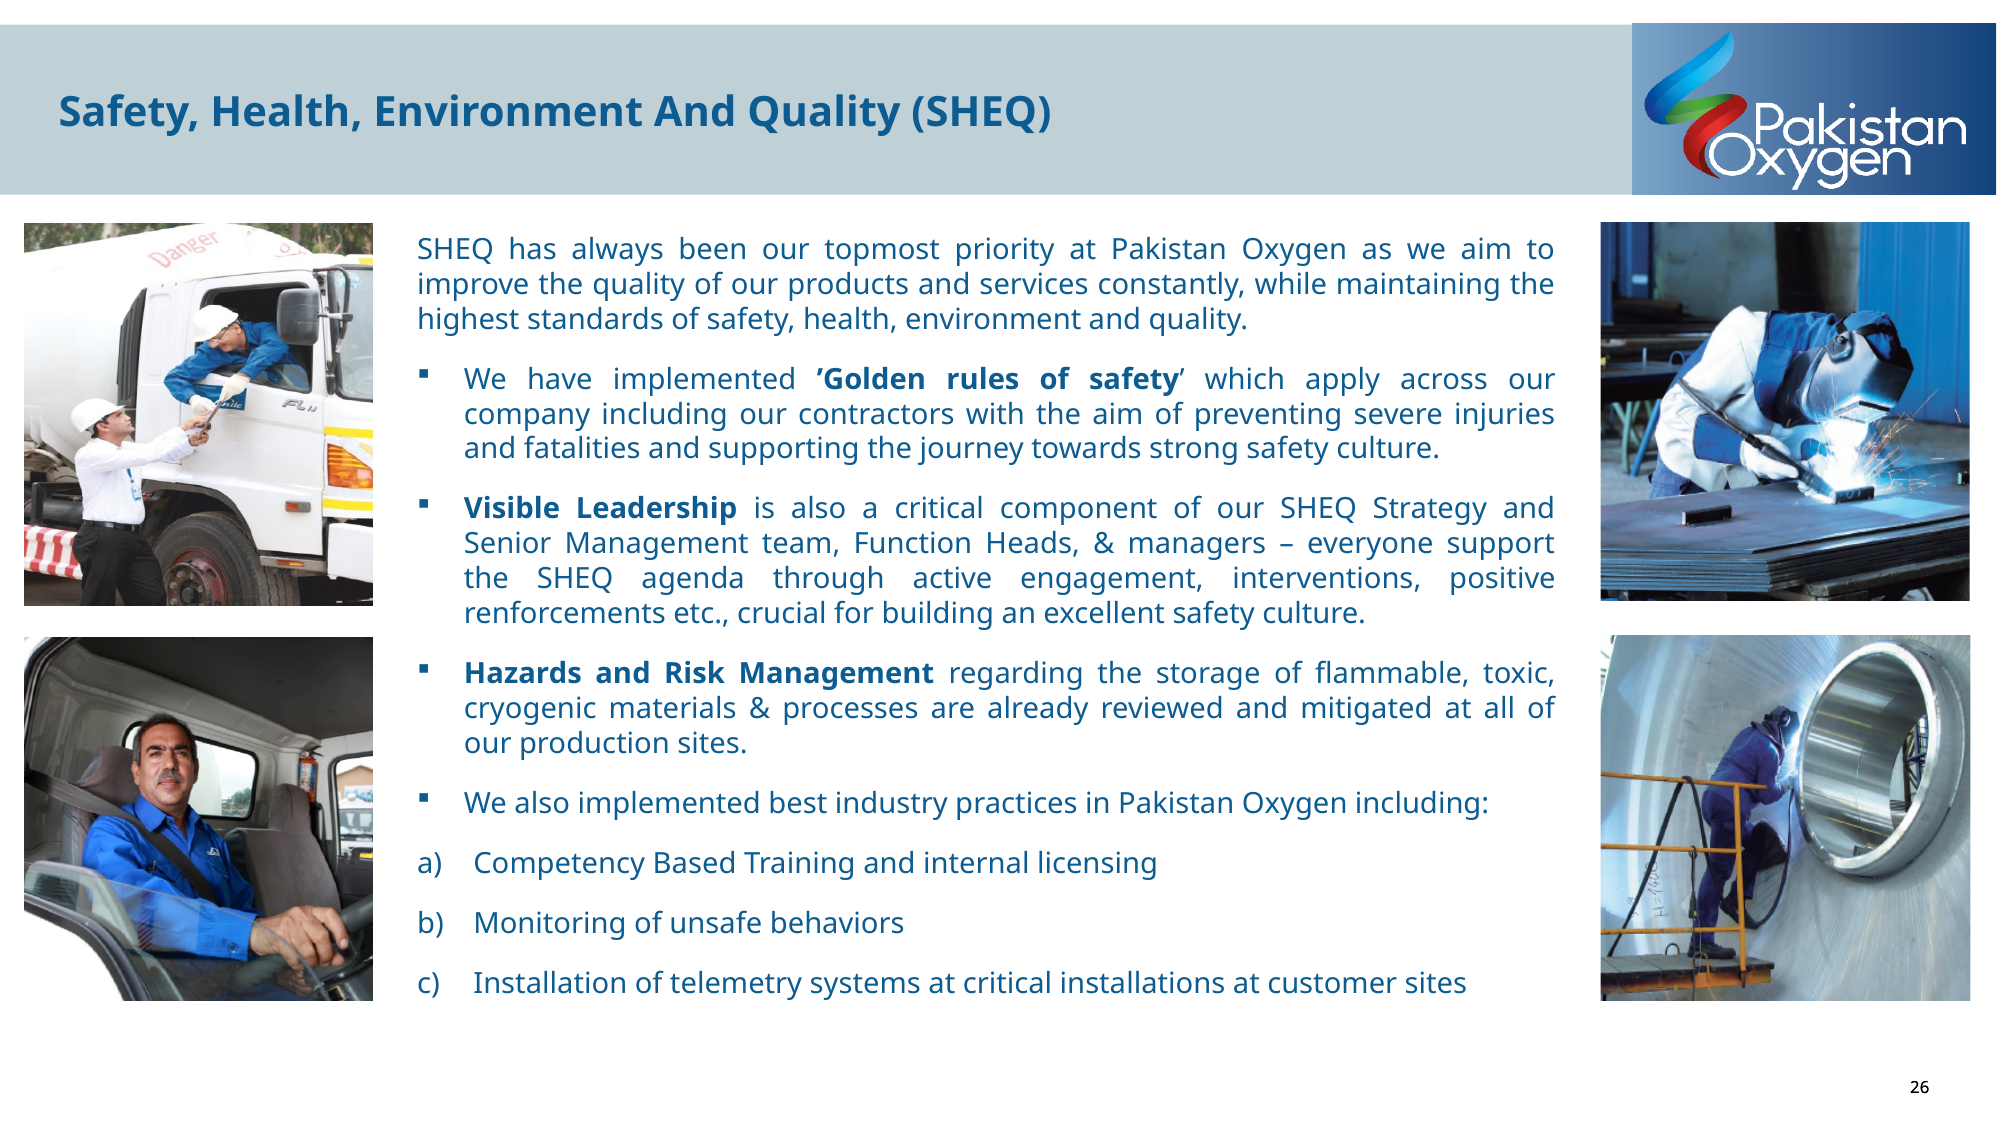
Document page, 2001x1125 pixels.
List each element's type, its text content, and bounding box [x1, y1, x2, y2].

title Safety, Health, Environment And Quality (SHEQ) [0, 24, 1632, 195]
picture [1631, 23, 1997, 195]
picture [24, 637, 373, 1001]
picture [1600, 635, 1971, 1001]
picture [1600, 222, 1970, 601]
text_box SHEQ has always been our topmost priority at Pakistan Oxygen as we aim to improve the quality of our products and services constantly, while maintaining the highest standards of safety, health, environment and quality. We have implemented ’Golden rules of safety’ which apply across our company including our contractors with the aim of preventing severe injuries and fatalities and supporting the journey towards strong safety culture. Visible Leadership is also a critical component of our SHEQ Strategy and Senior Management team, Function Heads, & managers – everyone support the SHEQ agenda through active engagement, interventions, positive renforcements etc., crucial for building an excellent safety culture. Hazards and Risk Management regarding the storage of flammable, toxic, cryogenic materials & processes are already reviewed and mitigated at all of our production sites. We also implemented best industry practices in Pakistan Oxygen including: Competency Based Training and internal licensing Monitoring of unsafe behaviors Installation of telemetry systems at critical installations at customer sites [402, 222, 1571, 1007]
text_box 26 [1522, 1058, 1930, 1100]
picture [24, 223, 373, 606]
